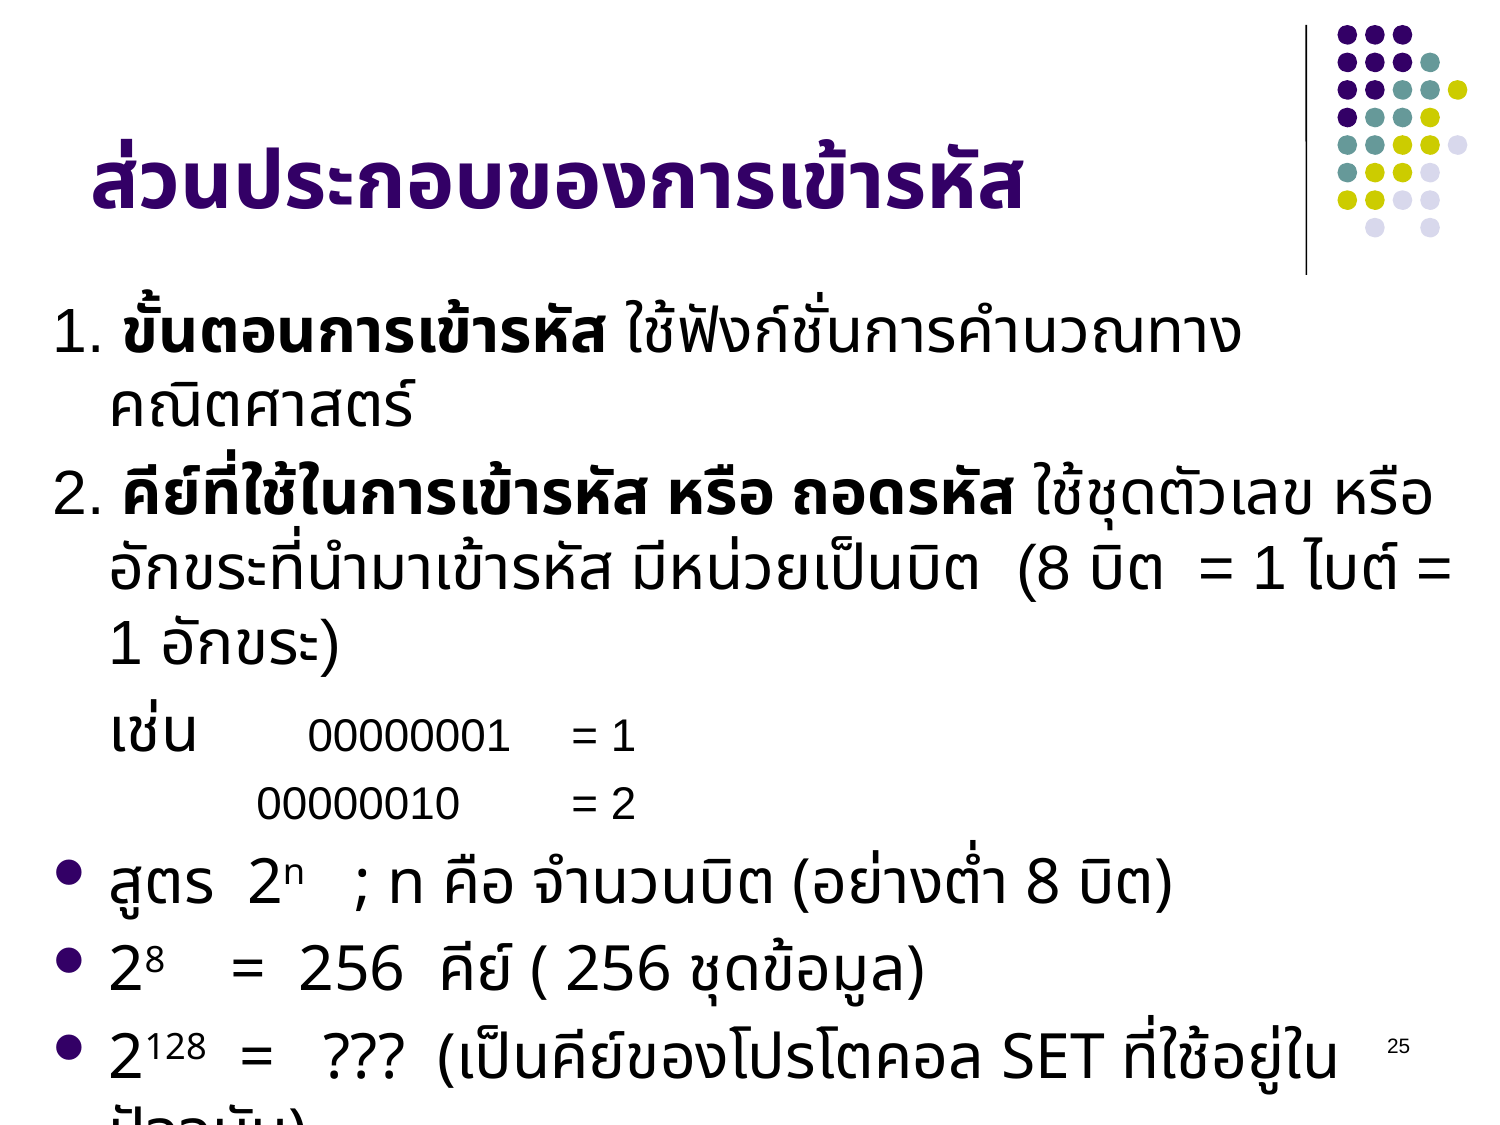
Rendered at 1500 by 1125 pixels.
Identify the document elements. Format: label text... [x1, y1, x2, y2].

list 1. ขั้นตอนการเข้ารหัส ใช้ฟังก์ชั่นการคำนวณทางคณิตศาสตร์ 2. คีย์ที่ใช้ในการเข้ารหัส หรือ ถอดรหัส ใช้ชุดตัวเลข หรือ อักขระที่นำมาเข้ารหัส มีหน่วยเป็นบิต (8 บิต = 1 ไบต์ = 1 อักขระ) เช่น 00000001 = 1 00000010 = 2 สูตร 2n ; n คือ จำนวนบิต (อย่างต่ำ 8 บิต) 28 = 256 คีย์ ( 256 ชุดข้อมูล) 2128 = ??? (เป็นคีย์ของโปรโตคอล SET ที่ใช้อยู่ในปัจจุบัน) [37, 281, 1500, 1006]
title ส่วนประกอบของการเข้ารหัส [74, 19, 1313, 233]
slide_number 25 [1074, 1024, 1426, 1101]
